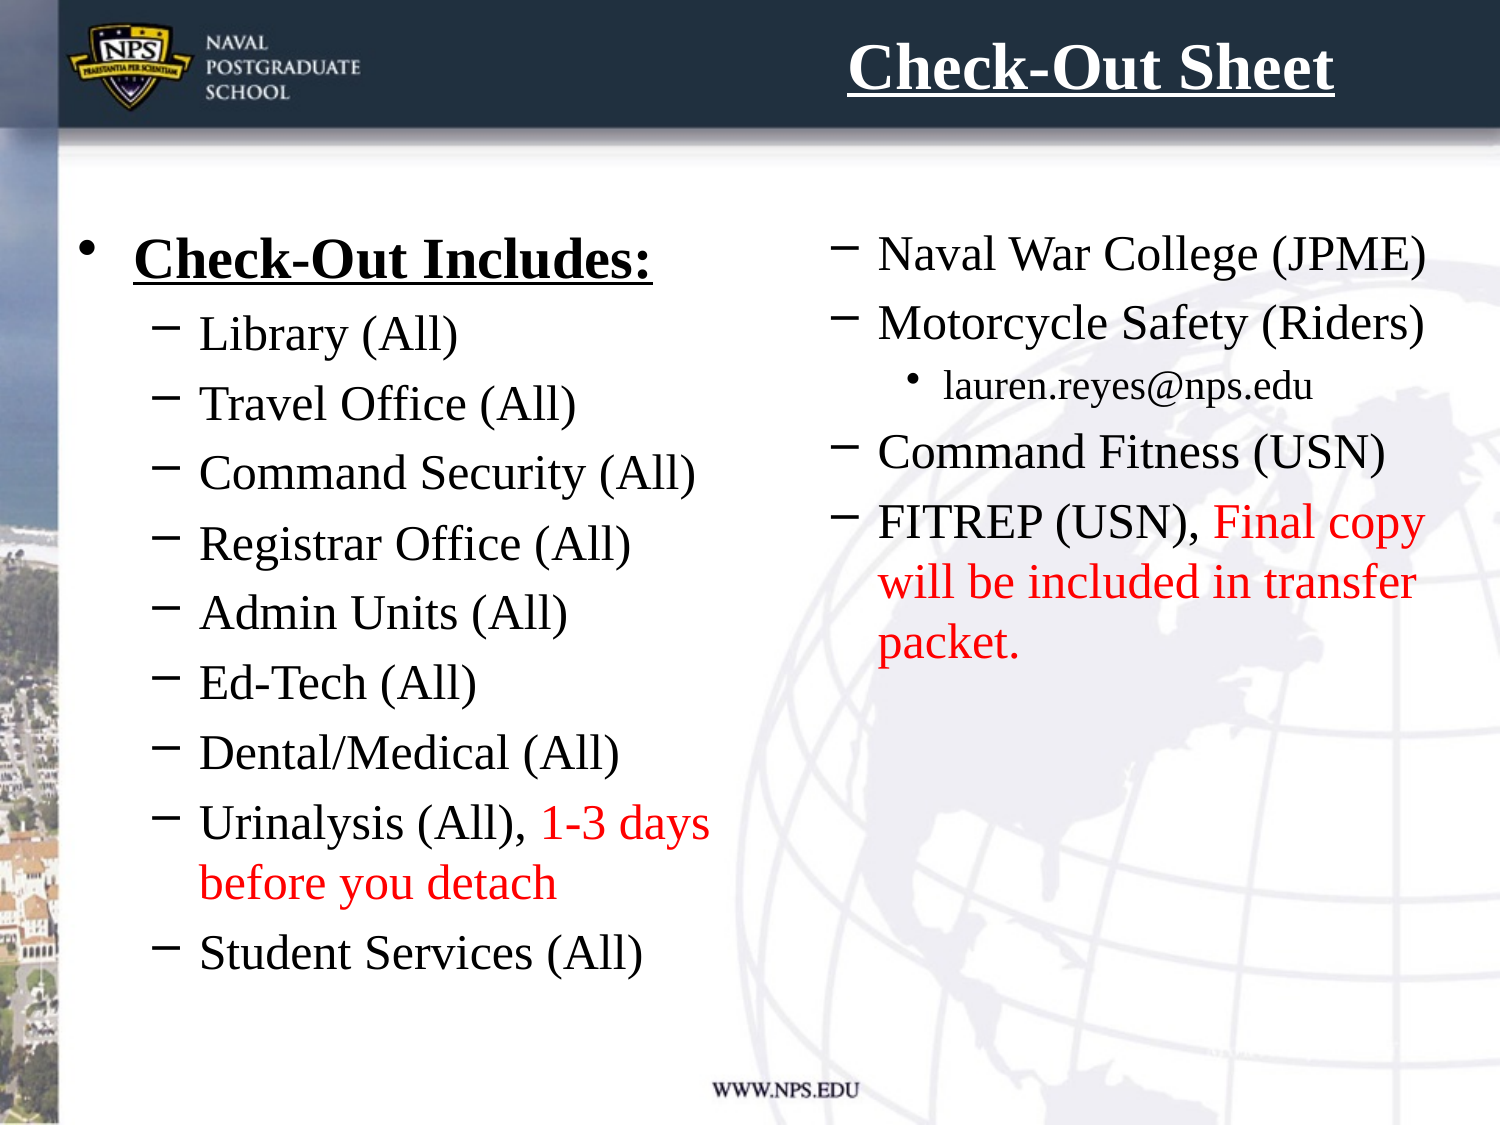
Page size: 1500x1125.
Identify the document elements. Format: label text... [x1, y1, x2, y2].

title Check-Out Sheet [549, 0, 1350, 125]
list Check-Out Includes: Library (All) Travel Office (All) Command Security (All) Registrar Office (All) Admin Units (All) Ed-Tech (All) Dental/Medical (All) Urinalysis (All), 1-3 days before you detach Student Services (All) Naval War College (JPME) Motorcycle Safety (Riders) lauren.reyes@nps.edu Command Fitness (USN) FITREP (USN), Final copy will be included in transfer packet. [62, 212, 1450, 955]
picture [0, 0, 1500, 1125]
